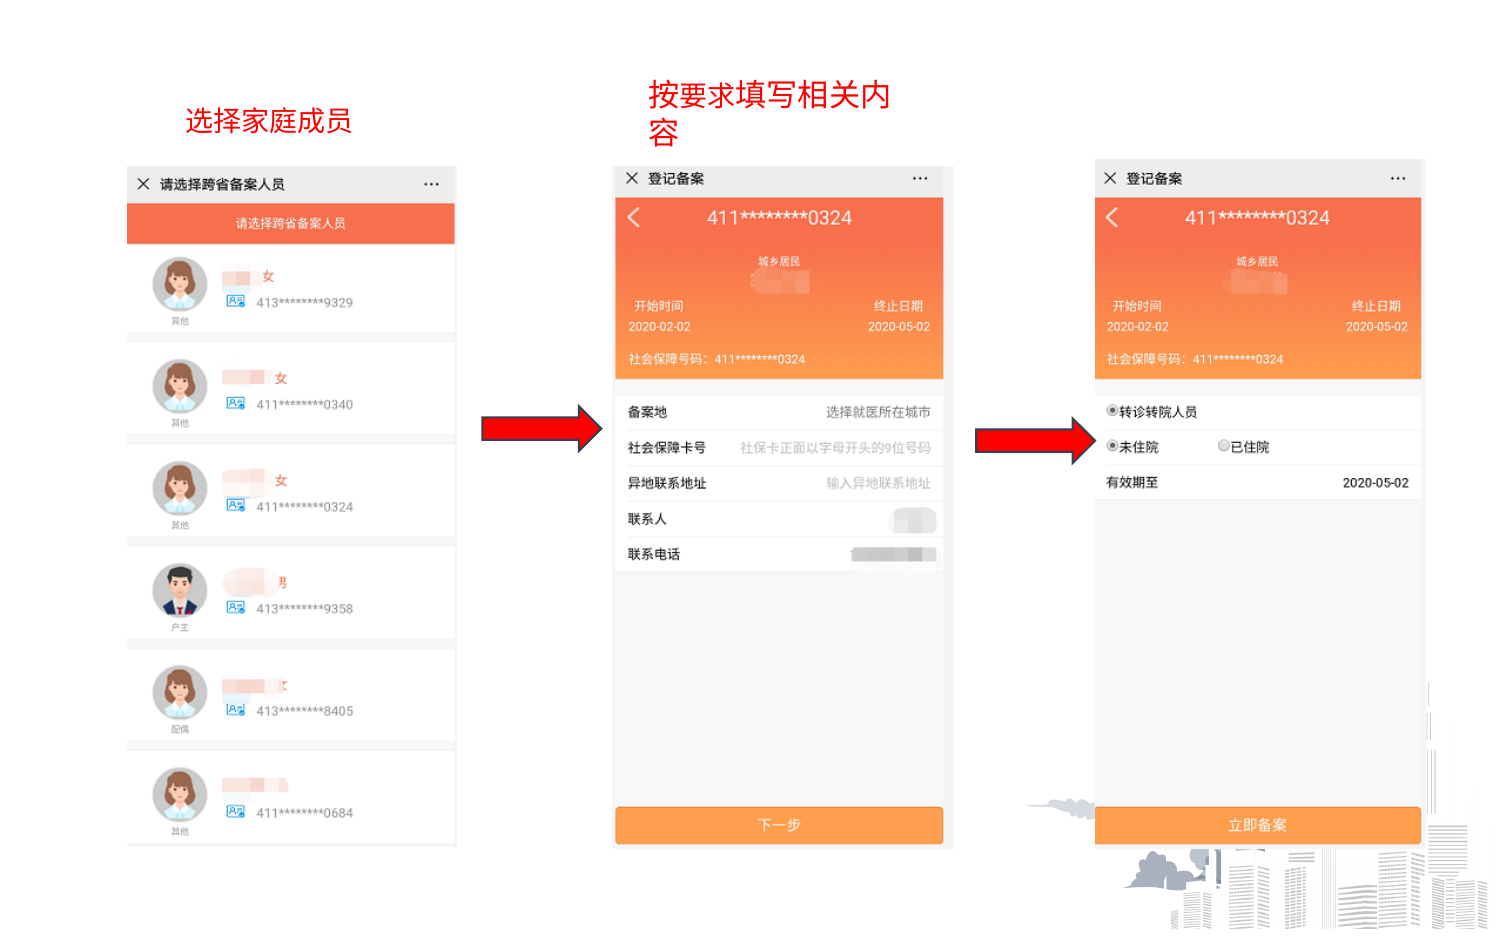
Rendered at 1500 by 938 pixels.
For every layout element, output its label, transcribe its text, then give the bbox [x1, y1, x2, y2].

picture [127, 166, 457, 848]
text_box [975, 415, 1095, 466]
text_box [481, 403, 603, 454]
text_box 按要求填写相关内容 [633, 68, 933, 158]
picture [1095, 159, 1426, 849]
text_box 选择家庭成员 [170, 95, 414, 144]
picture [612, 166, 954, 849]
